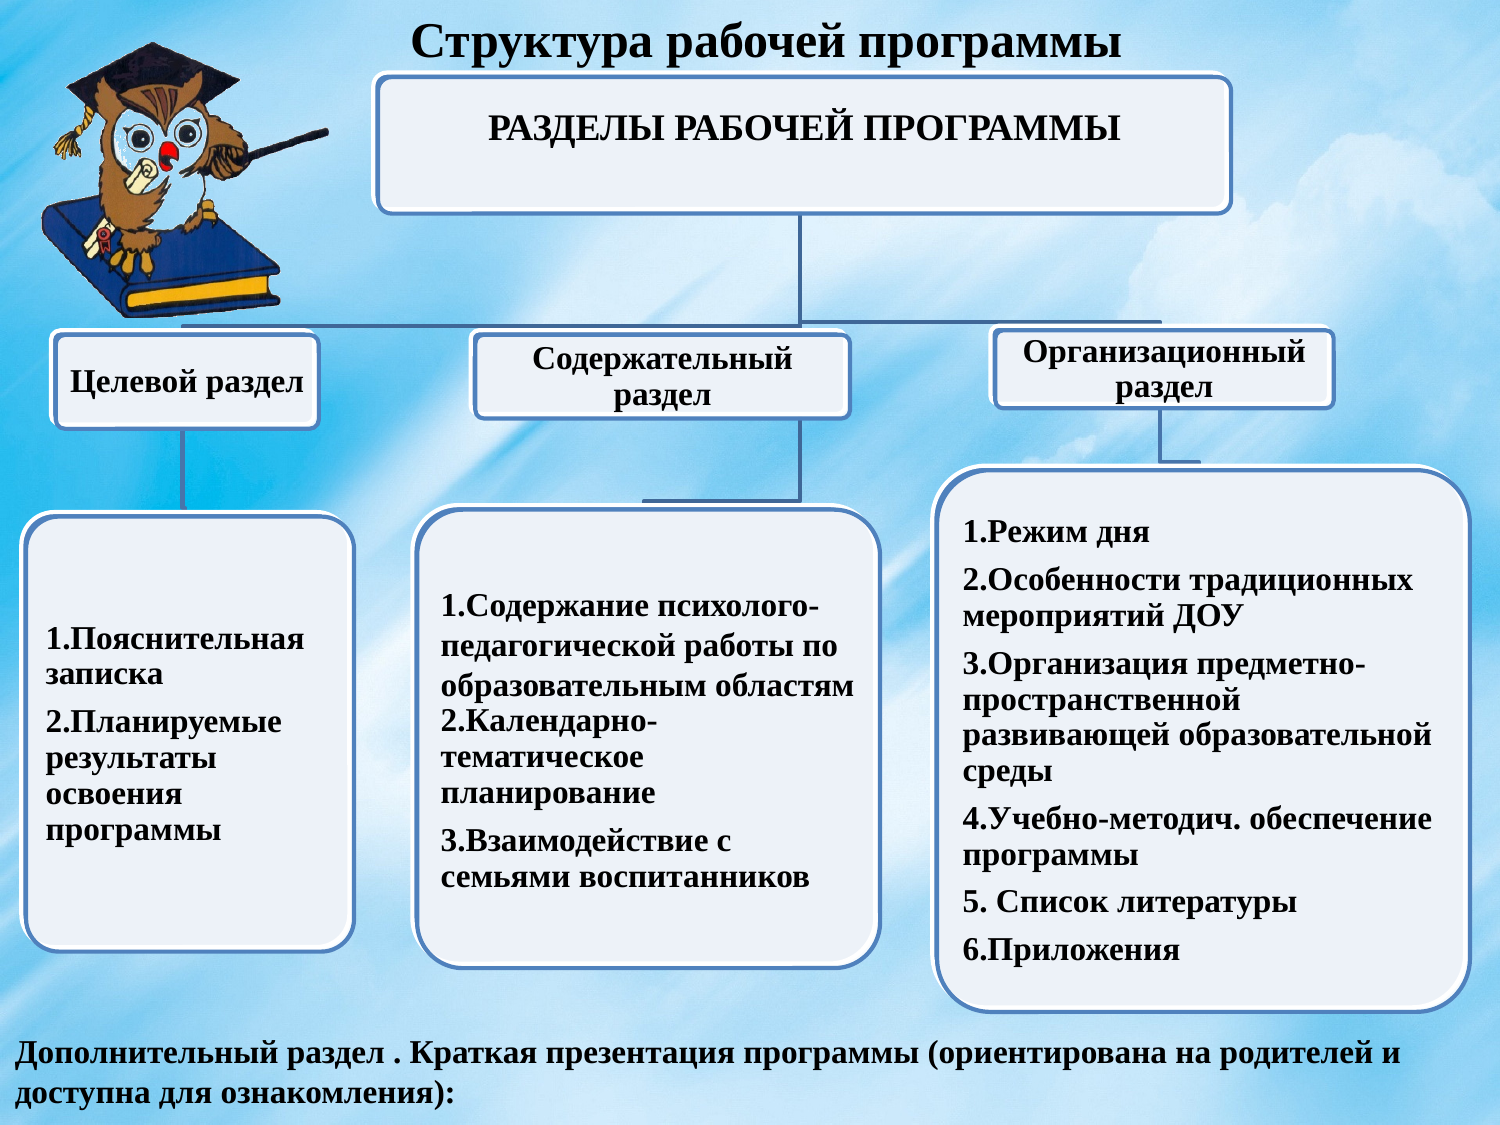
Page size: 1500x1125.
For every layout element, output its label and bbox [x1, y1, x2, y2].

text_box [0, 0, 1500, 1125]
picture [40, 42, 330, 318]
